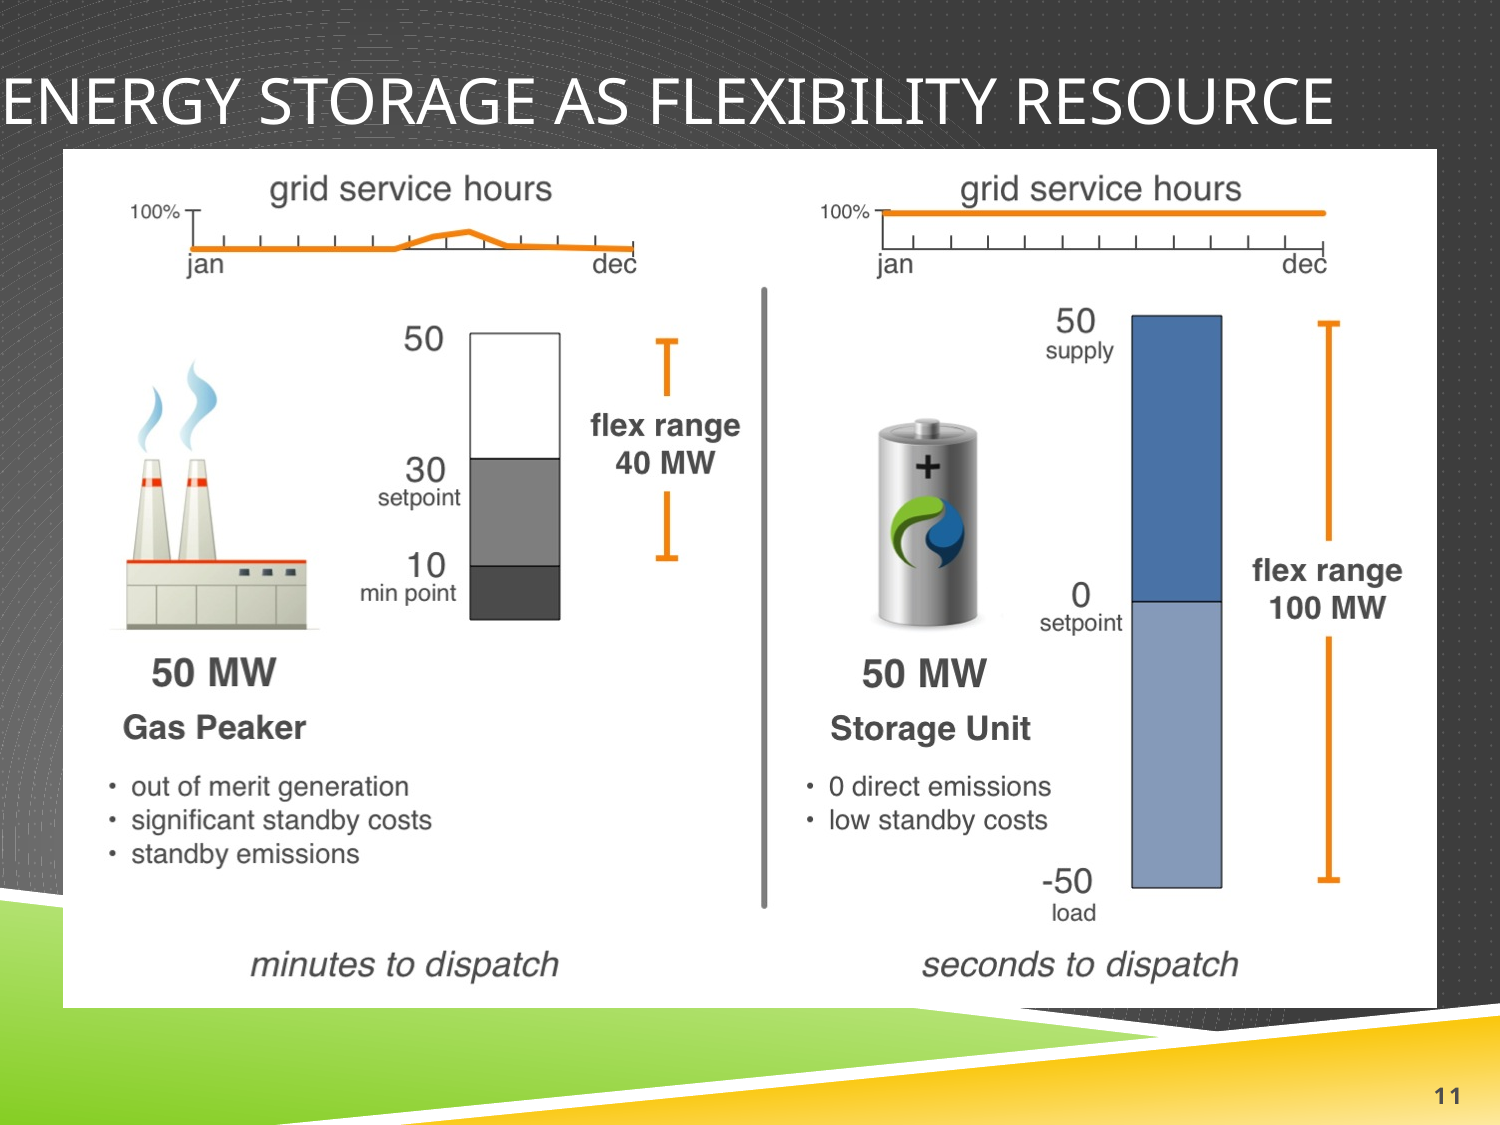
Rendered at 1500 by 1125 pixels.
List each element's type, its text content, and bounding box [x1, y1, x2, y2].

slide_number 12 [1387, 1052, 1463, 1113]
picture [63, 149, 1437, 1008]
title Energy storage as flexibility resource [0, 24, 1500, 173]
